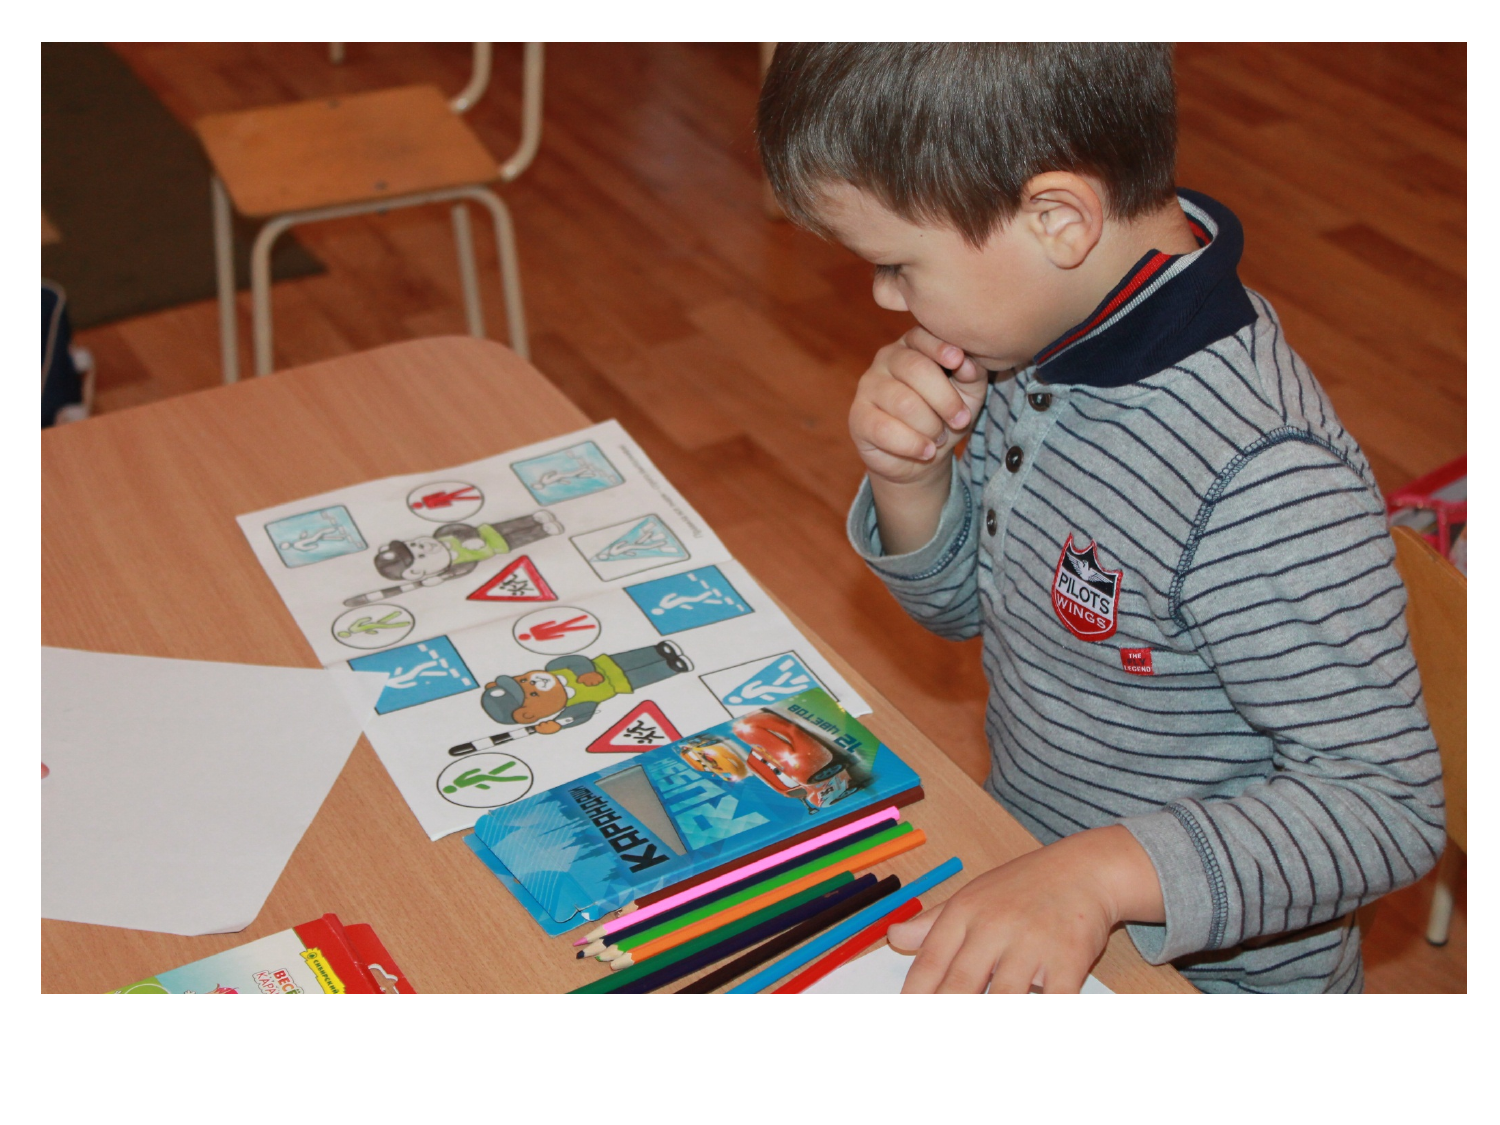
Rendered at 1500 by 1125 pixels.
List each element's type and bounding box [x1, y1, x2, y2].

list [40, 42, 1468, 994]
